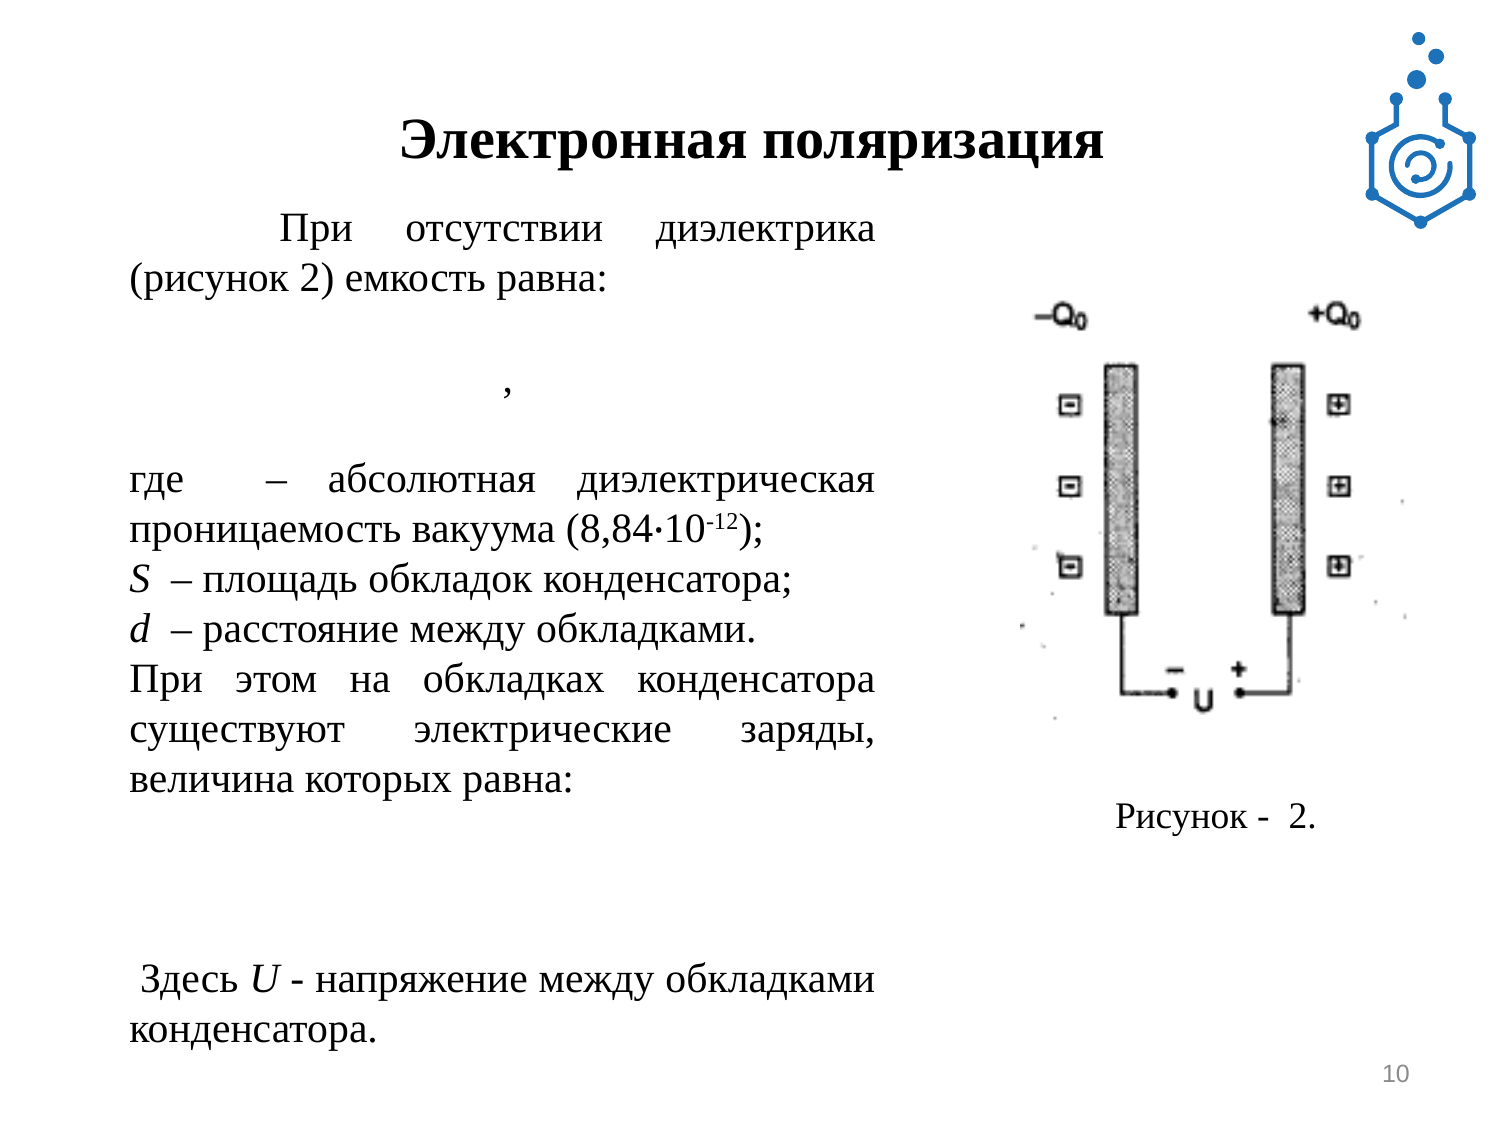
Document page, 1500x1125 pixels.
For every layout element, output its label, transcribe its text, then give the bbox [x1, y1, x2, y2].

slide_number 10 [1074, 1042, 1425, 1103]
picture [1020, 286, 1423, 723]
text_box Электронная поляризация [306, 92, 1197, 178]
picture [1365, 32, 1477, 230]
text_box [70, 286, 1421, 1000]
text_box Рисунок - 2. [1072, 783, 1359, 843]
